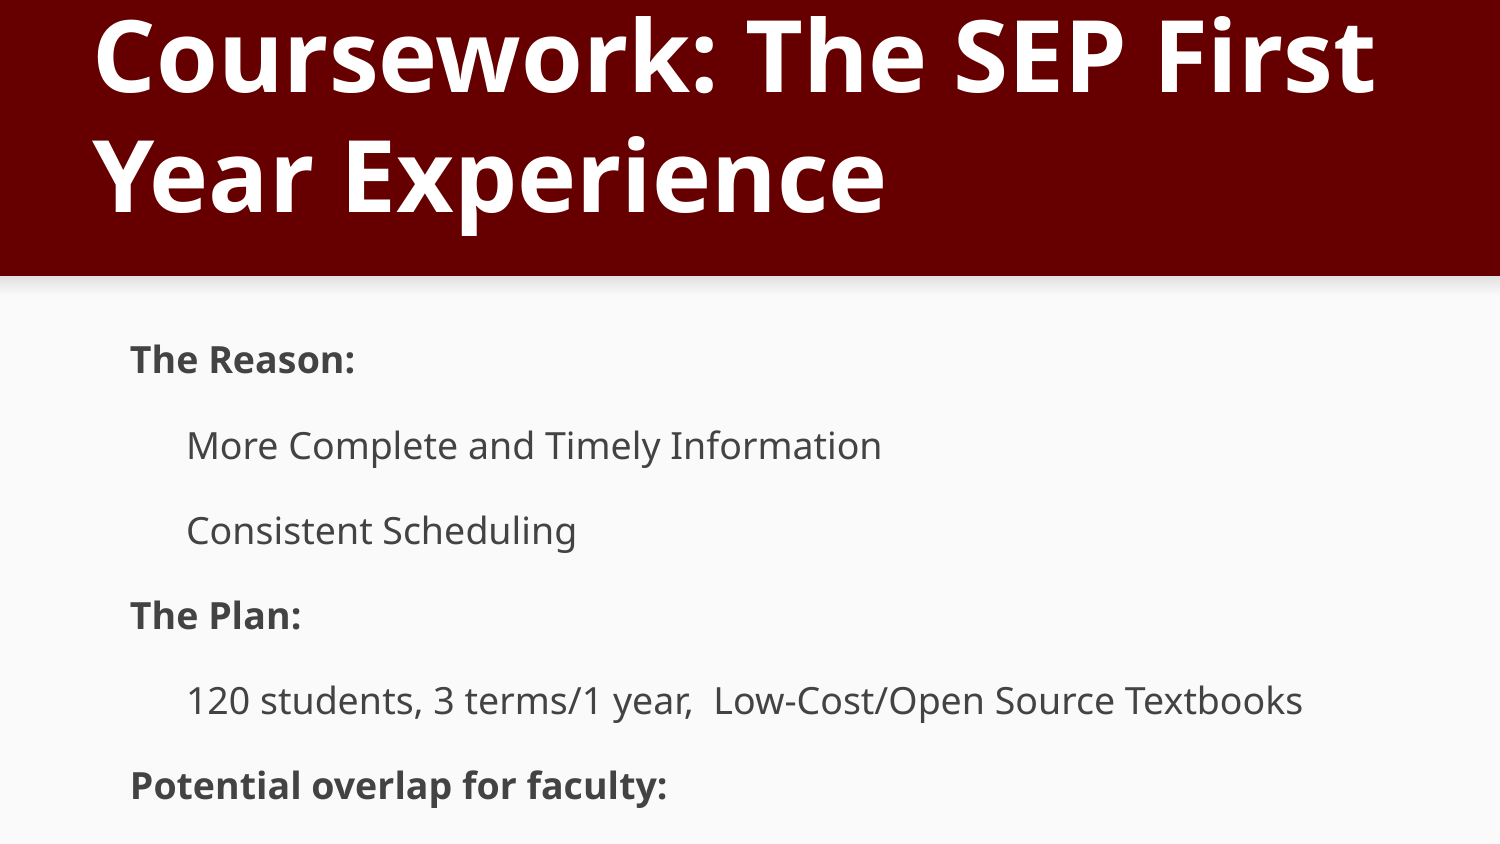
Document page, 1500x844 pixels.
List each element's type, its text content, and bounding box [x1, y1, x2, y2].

list The Reason: More Complete and Timely Information Consistent Scheduling The Plan: 120 students, 3 terms/1 year, Low-Cost/Open Source Textbooks Potential overlap for faculty: In 2 years: Is this a model that could/should be institution-wide? Assist with text development [77, 314, 1427, 760]
title Coursework: The SEP First Year Experience [77, 121, 1427, 248]
